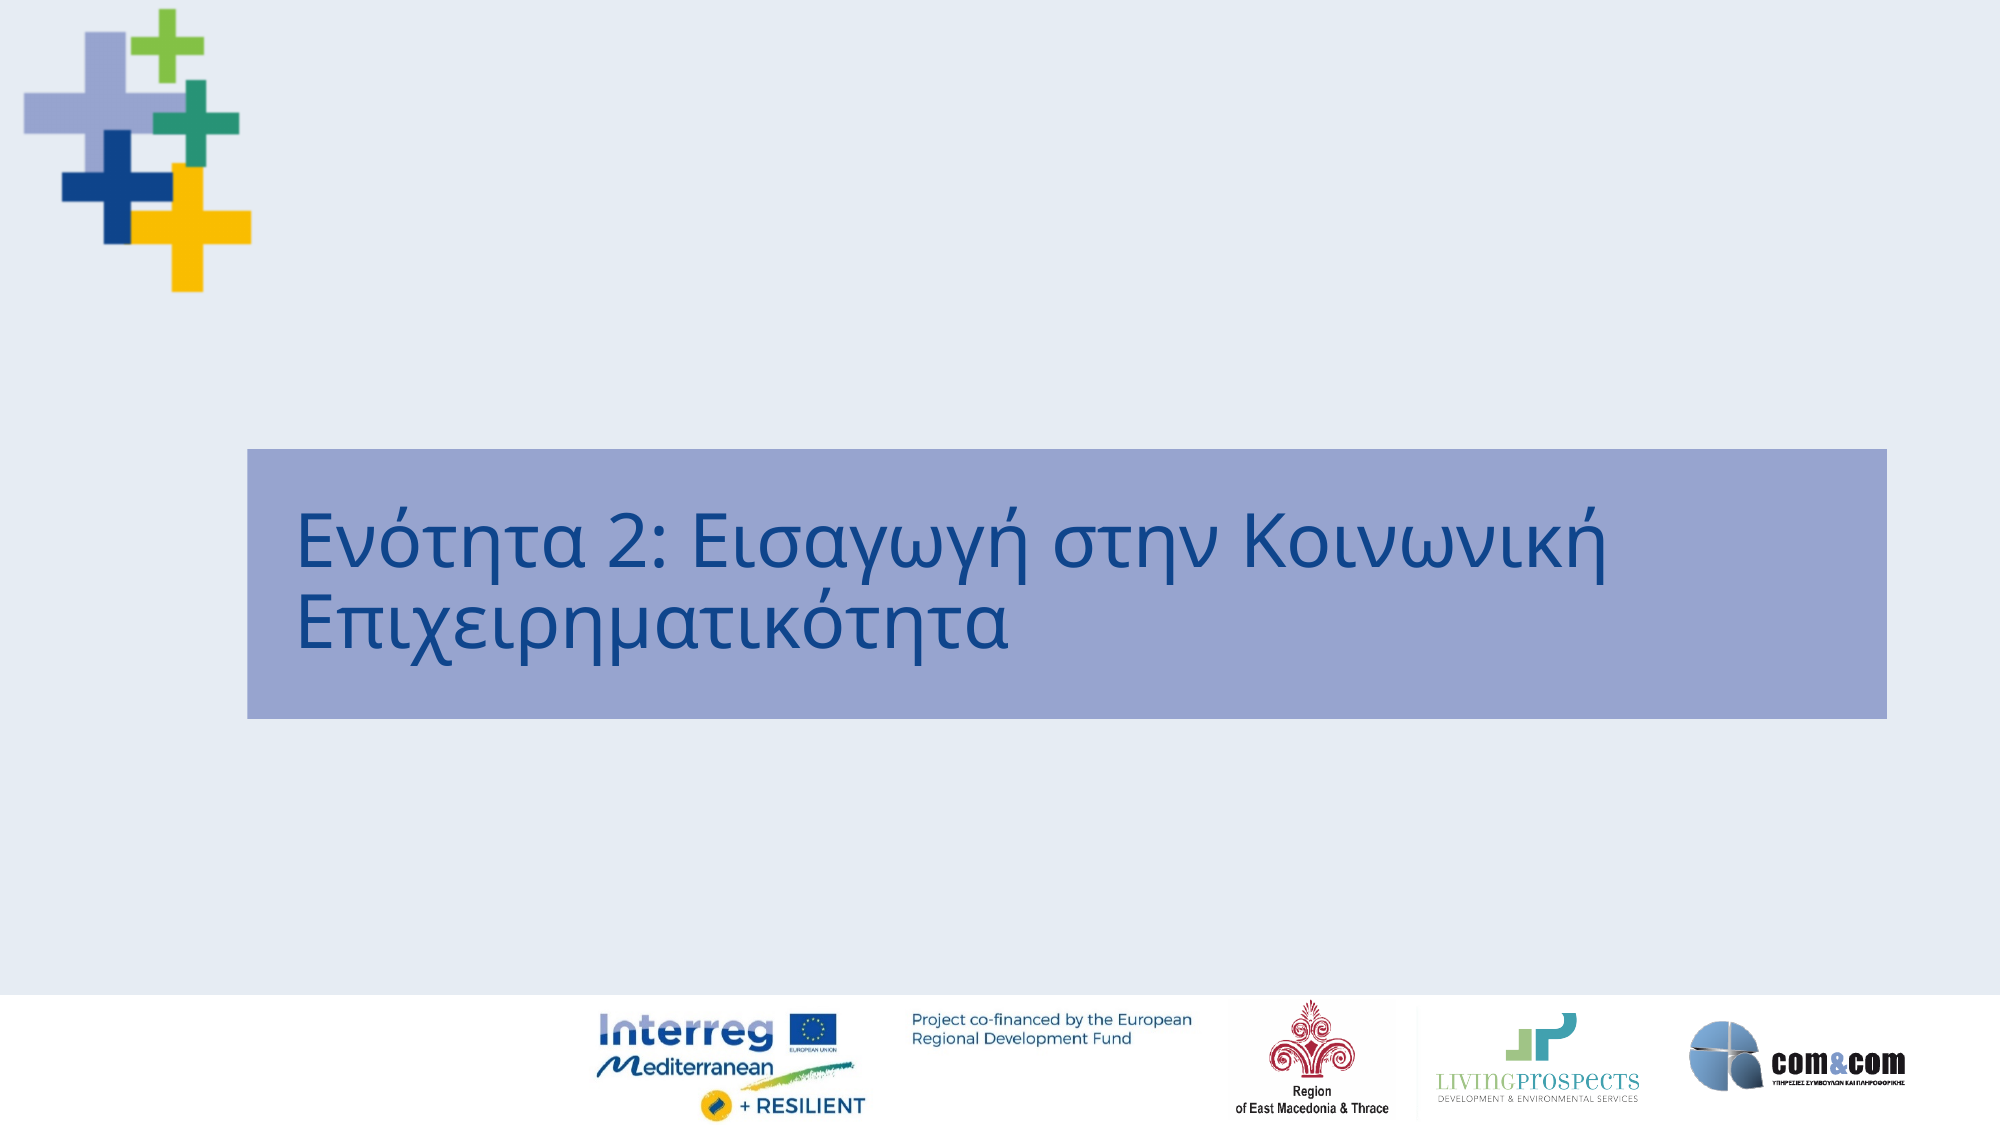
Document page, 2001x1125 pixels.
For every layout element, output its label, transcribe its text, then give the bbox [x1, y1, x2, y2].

picture [545, 995, 1639, 1125]
text_box [1248, 996, 1417, 1125]
picture [1670, 1009, 1926, 1111]
title Ενότητα 2: Εισαγωγή στην Κοινωνική Επιχειρηματικότητα [247, 449, 1887, 719]
